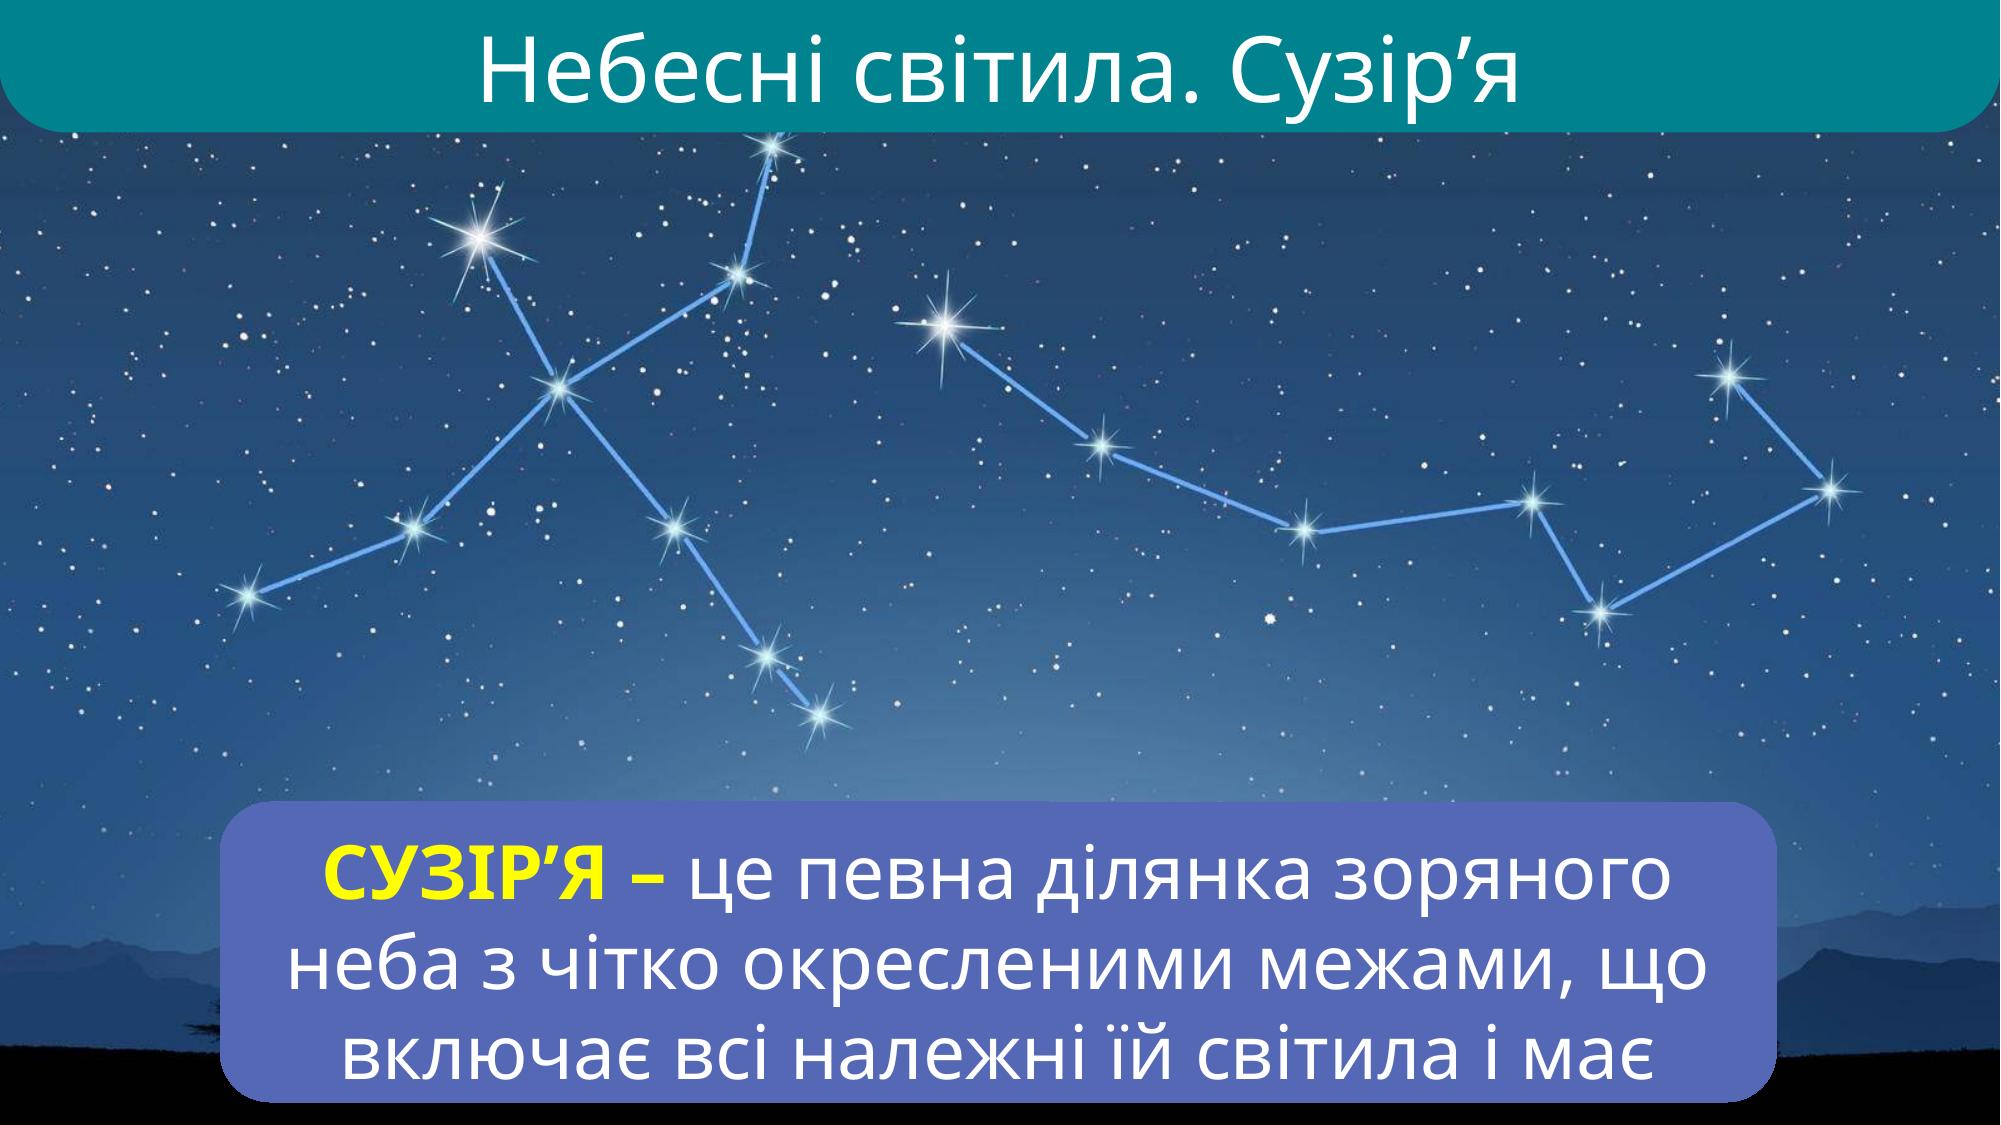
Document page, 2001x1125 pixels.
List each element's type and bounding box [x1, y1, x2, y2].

text_box [0, 0, 2000, 132]
picture [0, 0, 2001, 1125]
